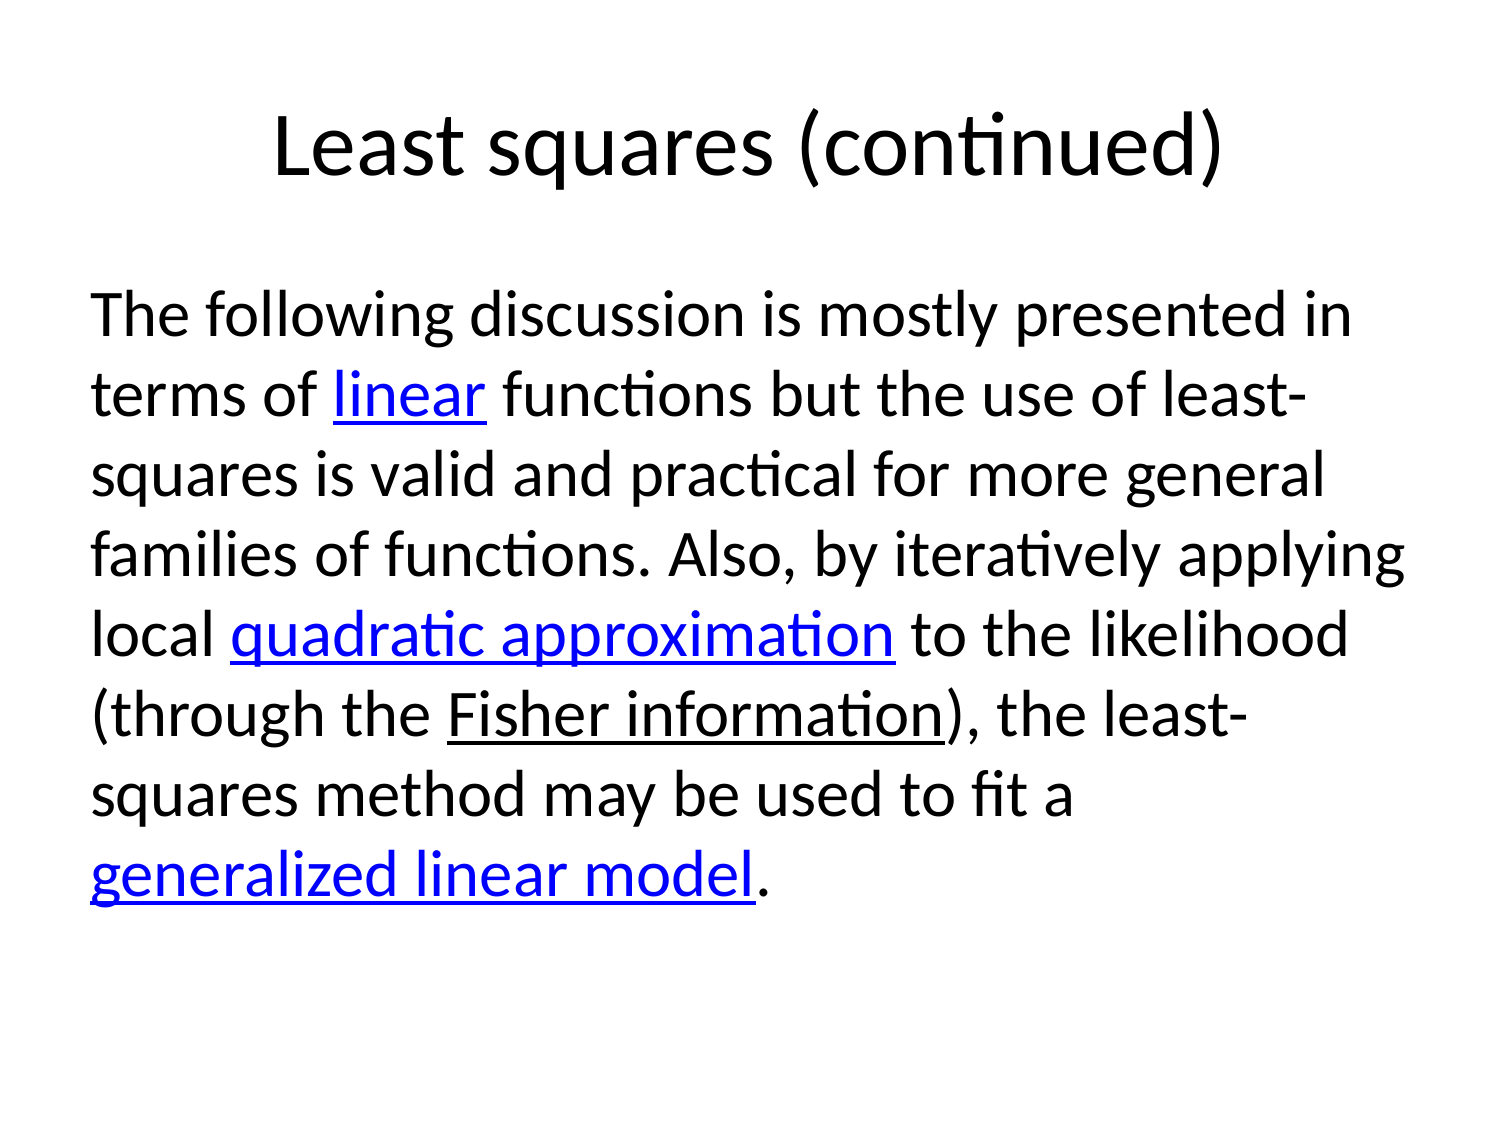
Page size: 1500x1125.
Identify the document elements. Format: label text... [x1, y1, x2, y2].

list The following discussion is mostly presented in terms of linear functions but the use of least-squares is valid and practical for more general families of functions. Also, by iteratively applying local quadratic approximation to the likelihood (through the Fisher information), the least-squares method may be used to fit a generalized linear model. [75, 262, 1425, 1005]
title Least squares (continued) [75, 45, 1425, 233]
